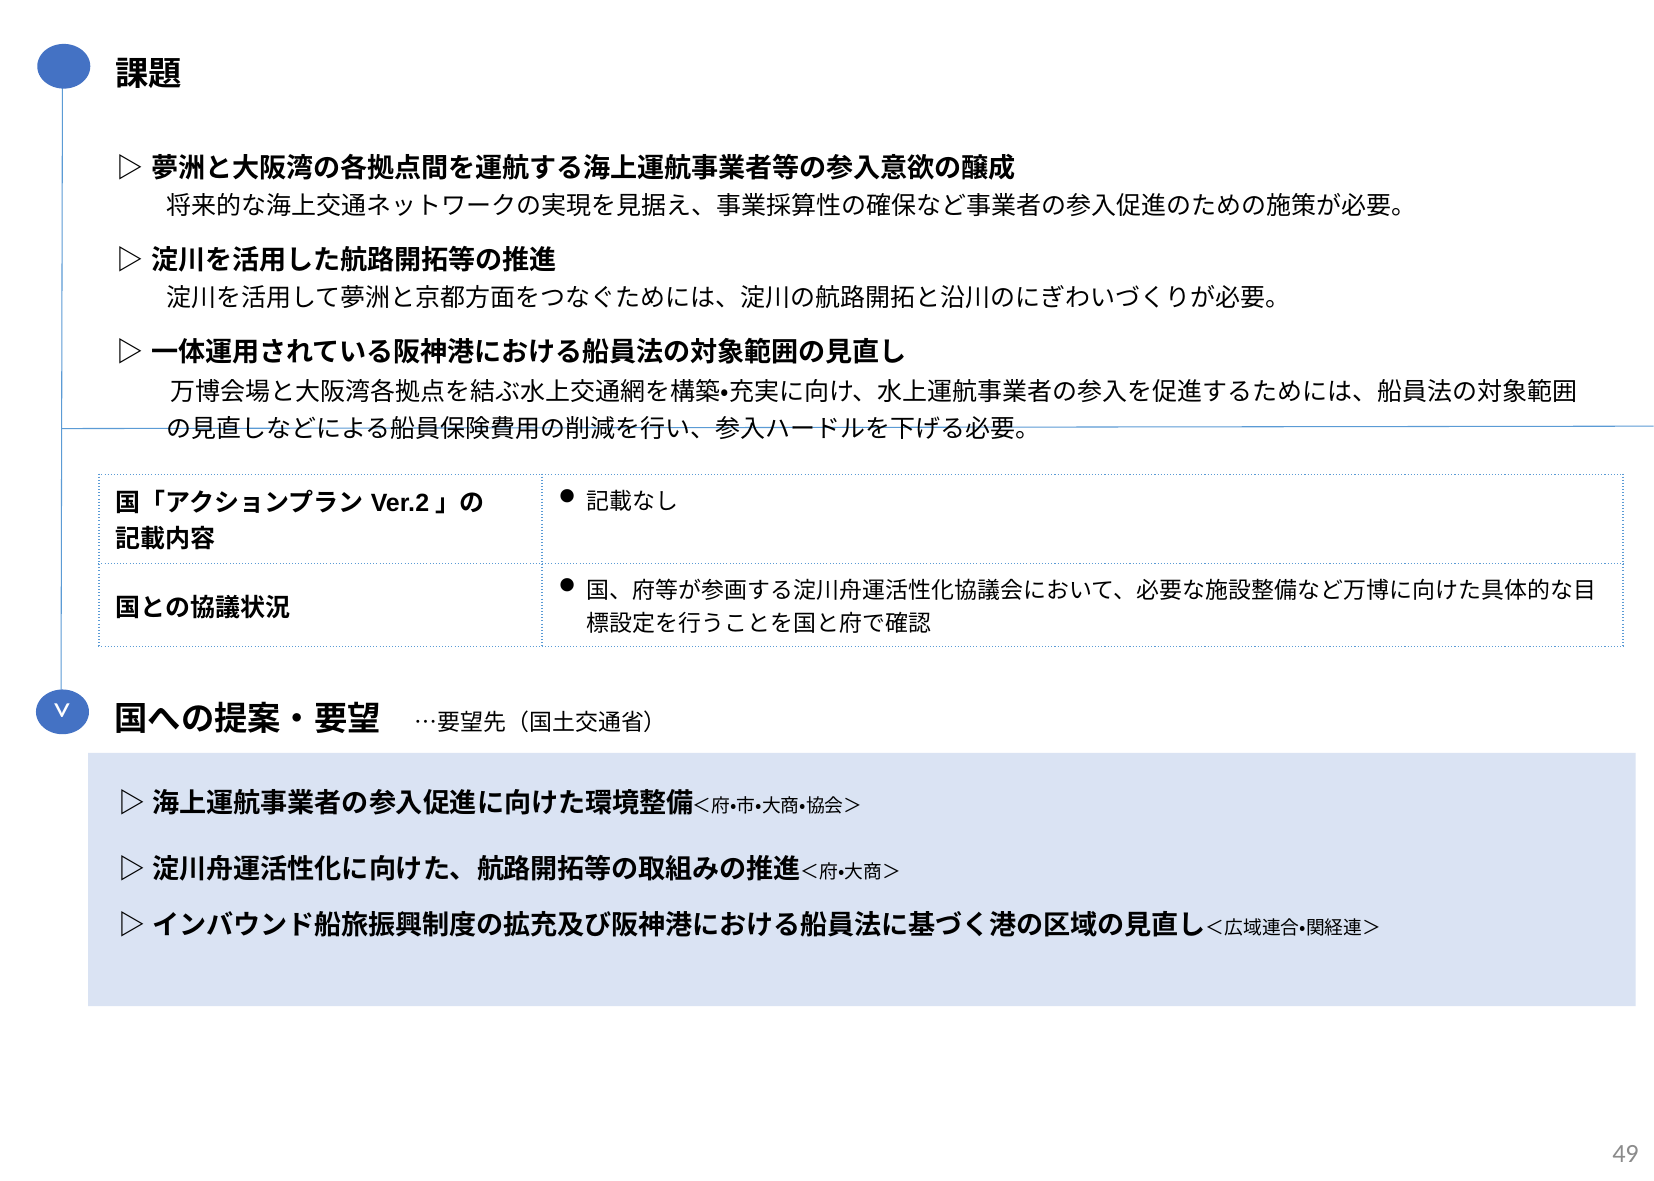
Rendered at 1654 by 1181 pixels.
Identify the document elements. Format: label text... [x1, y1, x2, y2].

table_cell 国との協議状況 [99, 564, 542, 647]
table_header 記載なし [542, 474, 1623, 564]
table_cell ▷インバウンド船旅振興制度の拡充及び阪神港における船員法に基づく港の区域の見直し＜広域連合・関経連＞ [102, 895, 1594, 960]
table_header 国「アクションプランVer.2」の 記載内容 [99, 474, 542, 564]
text_box [36, 42, 92, 90]
text_box [87, 752, 1637, 1007]
slide_number 49 [1594, 1122, 1654, 1181]
table_header ▷海上運航事業者の参入促進に向けた環境整備＜府・市・大商・協会＞ [102, 762, 1594, 829]
text_box 課題 [100, 45, 197, 100]
table_cell 国、府等が参画する淀川舟運活性化協議会において、必要な施設整備など万博に向けた具体的な目標設定を行うことを国と府で確認 [542, 564, 1623, 647]
table_cell ▷淀川を活用した航路開拓等の推進 淀川を活用して夢洲と京都方面をつなぐためには、淀川の航路開拓と沿川のにぎわいづくりが必要。 [100, 230, 1654, 322]
table_cell ▷淀川舟運活性化に向けた、航路開拓等の取組みの推進＜府・大商＞ [102, 829, 1594, 895]
text_box 国への提案・要望 …要望先（国土交通省） [100, 690, 1562, 745]
table_cell ▷一体運用されている阪神港における船員法の対象範囲の見直し 万博会場と大阪湾各拠点を結ぶ水上交通網を構築・充実に向け、水上運航事業者の参入を促進するためには、船員法の対象範囲 の見直しなどによる船員保険費用の削減を行い、参入ハードルを下げる必要。 [100, 429, 1654, 453]
table_header ▷夢洲と大阪湾の各拠点間を運航する海上運航事業者等の参入意欲の醸成 将来的な海上交通ネットワークの実現を見据え、事業採算性の確保など事業者の参入促進のための施策が必要。 [100, 138, 1654, 230]
table_cell ▷一体運用されている阪神港における船員法の対象範囲の見直し 万博会場と大阪湾各拠点を結ぶ水上交通網を構築・充実に向け、水上運航事業者の参入を促進するためには、船員法の対象範囲 の見直しなどによる船員保険費用の削減を行い、参入ハードルを下げる必要。 [100, 322, 1654, 426]
text_box > [35, 686, 95, 735]
